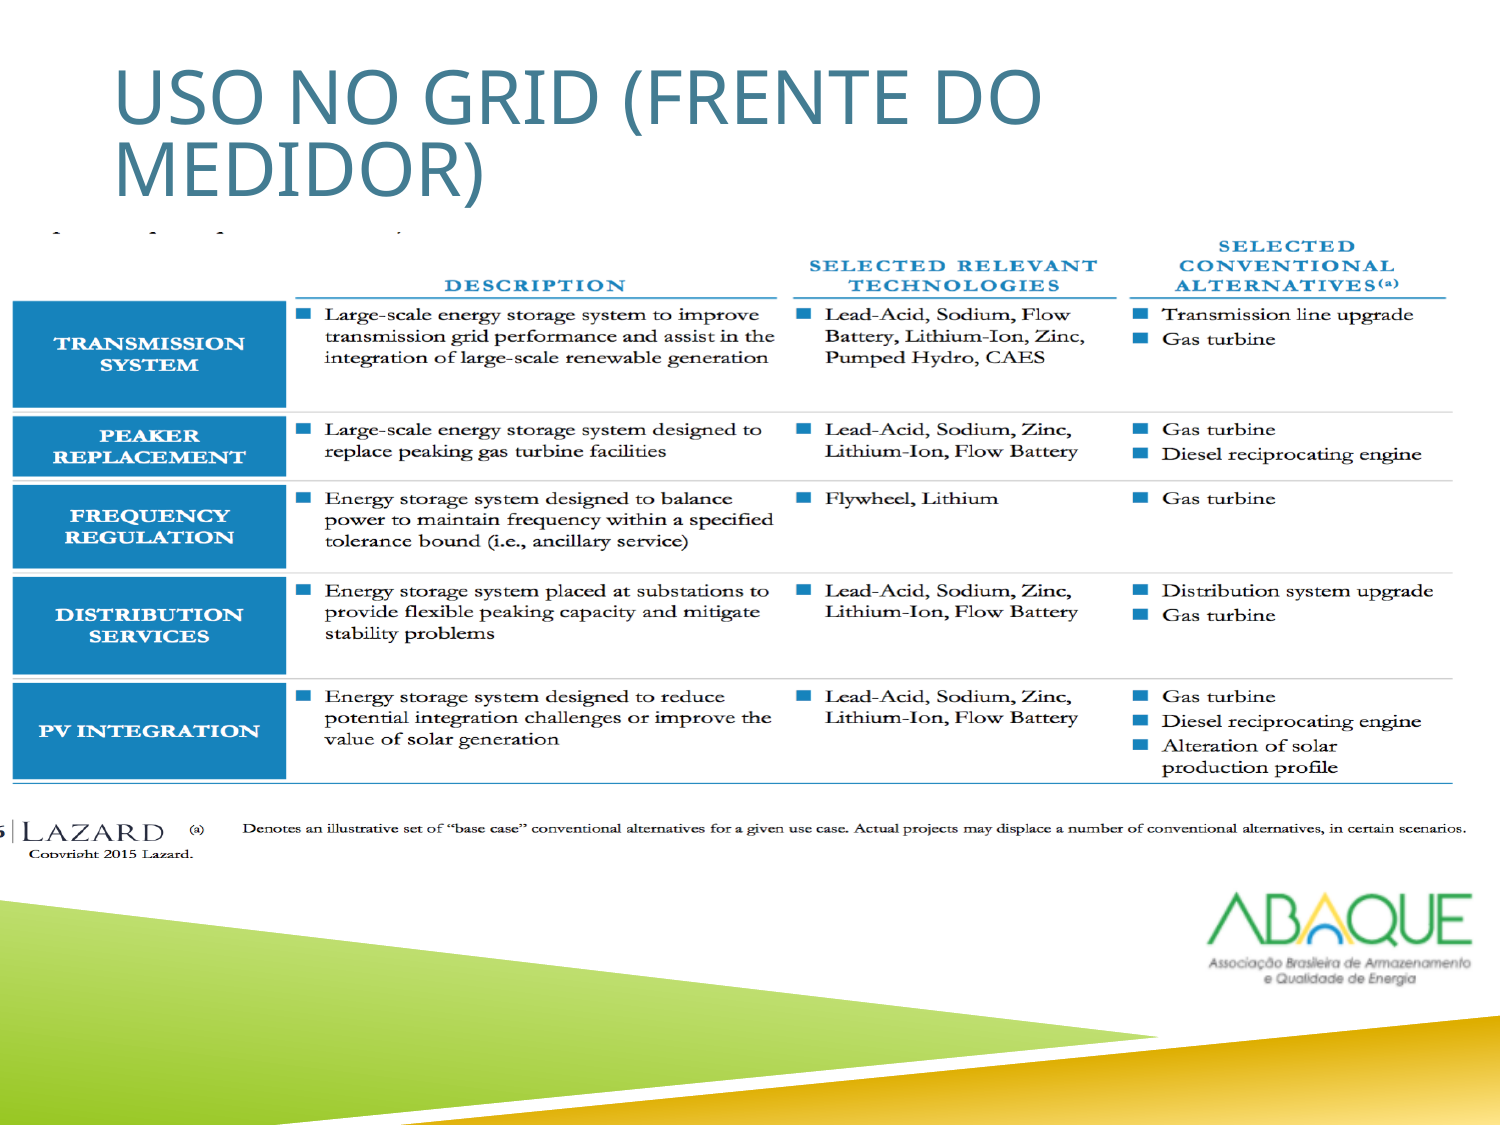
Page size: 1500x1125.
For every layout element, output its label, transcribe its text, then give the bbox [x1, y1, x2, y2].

picture [1189, 869, 1499, 1004]
title Uso no Grid (frente do medidor) [112, 45, 1388, 232]
picture [0, 232, 1466, 858]
